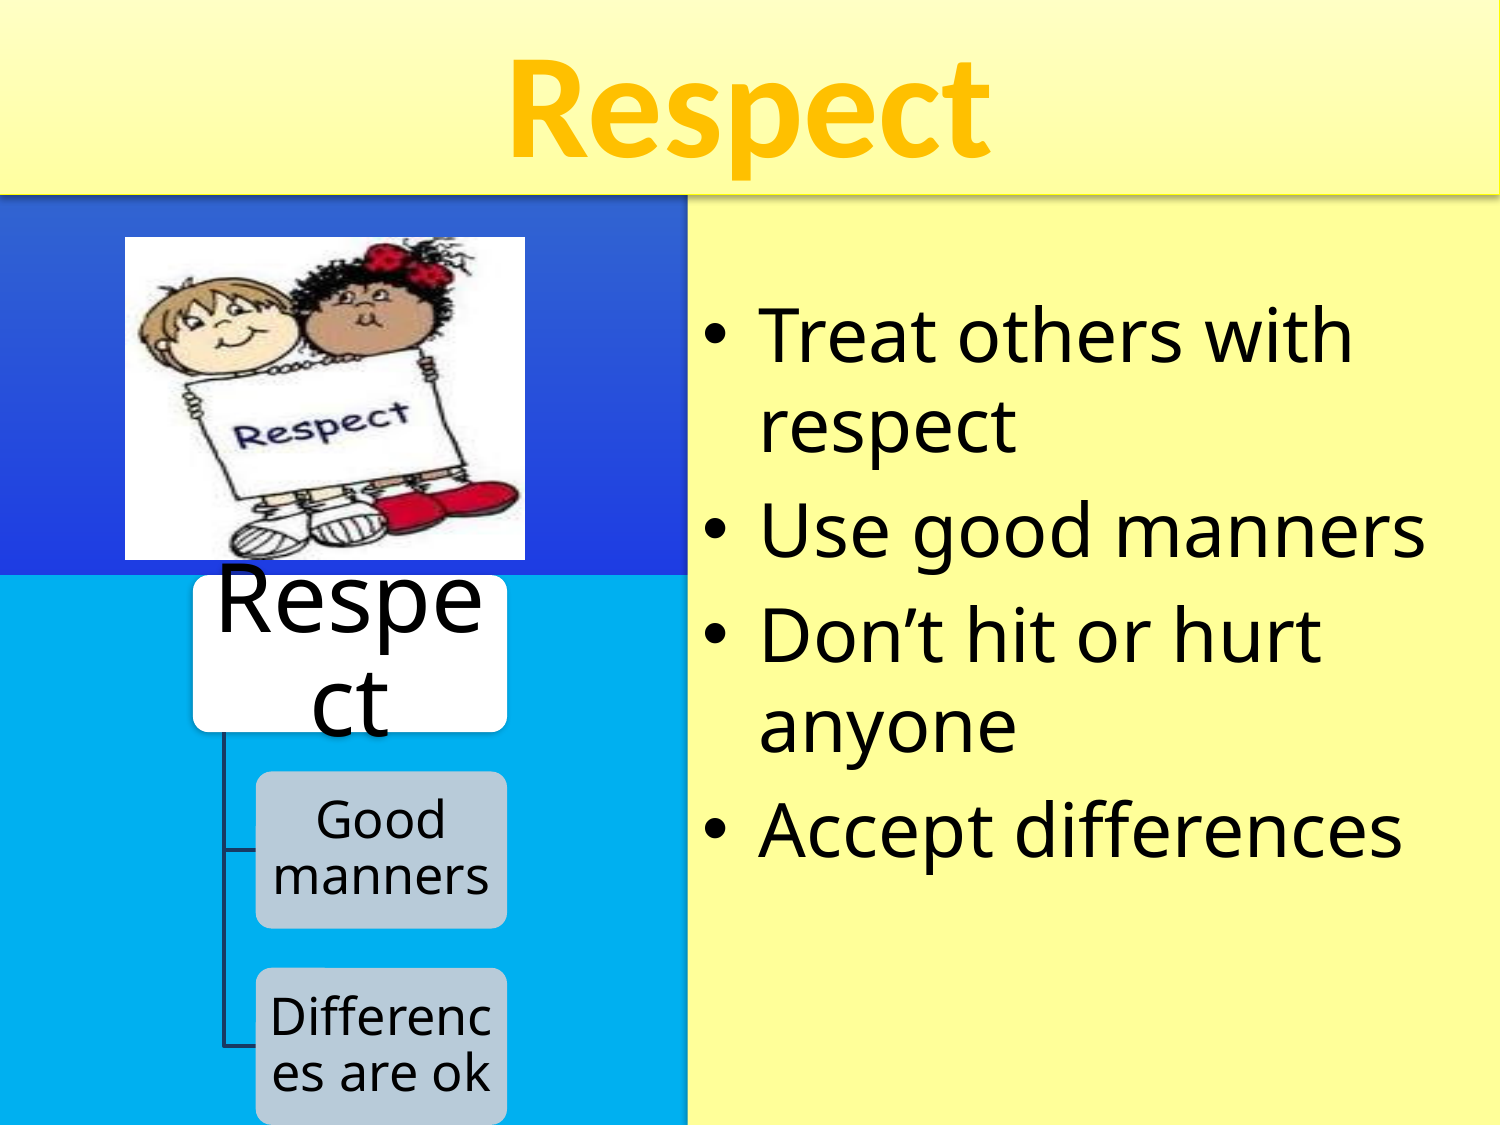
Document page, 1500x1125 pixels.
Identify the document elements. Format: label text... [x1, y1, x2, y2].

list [0, 574, 701, 1125]
text_box Respect [0, 0, 1500, 195]
list Treat others with respect Use good manners Don’t hit or hurt anyone Accept differences [687, 203, 1500, 1125]
picture [124, 237, 526, 560]
